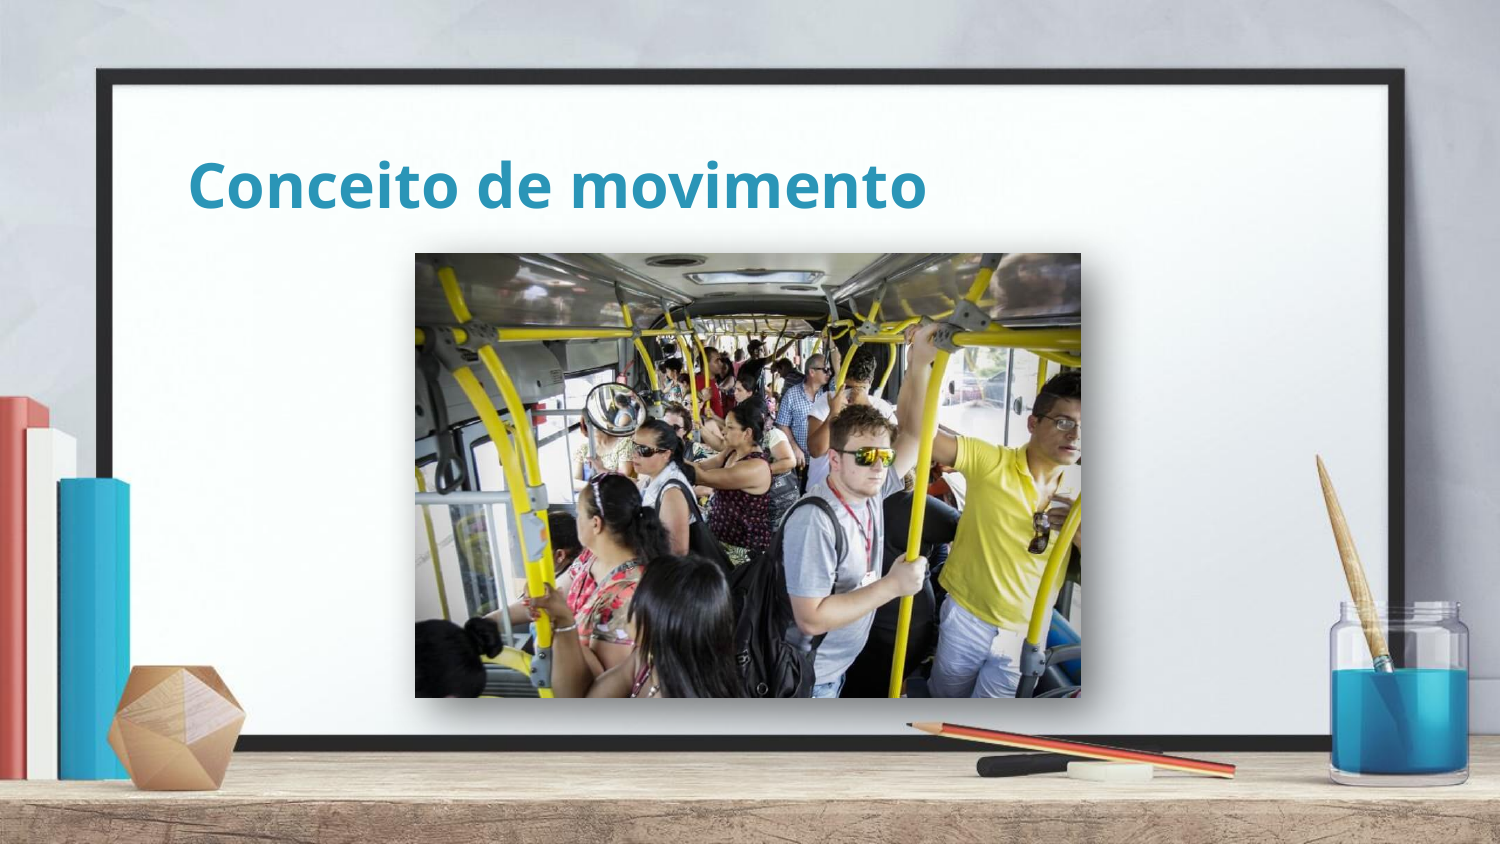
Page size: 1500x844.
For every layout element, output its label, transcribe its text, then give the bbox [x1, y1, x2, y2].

picture [0, 0, 1500, 844]
title Conceito de movimento [172, 130, 1324, 254]
